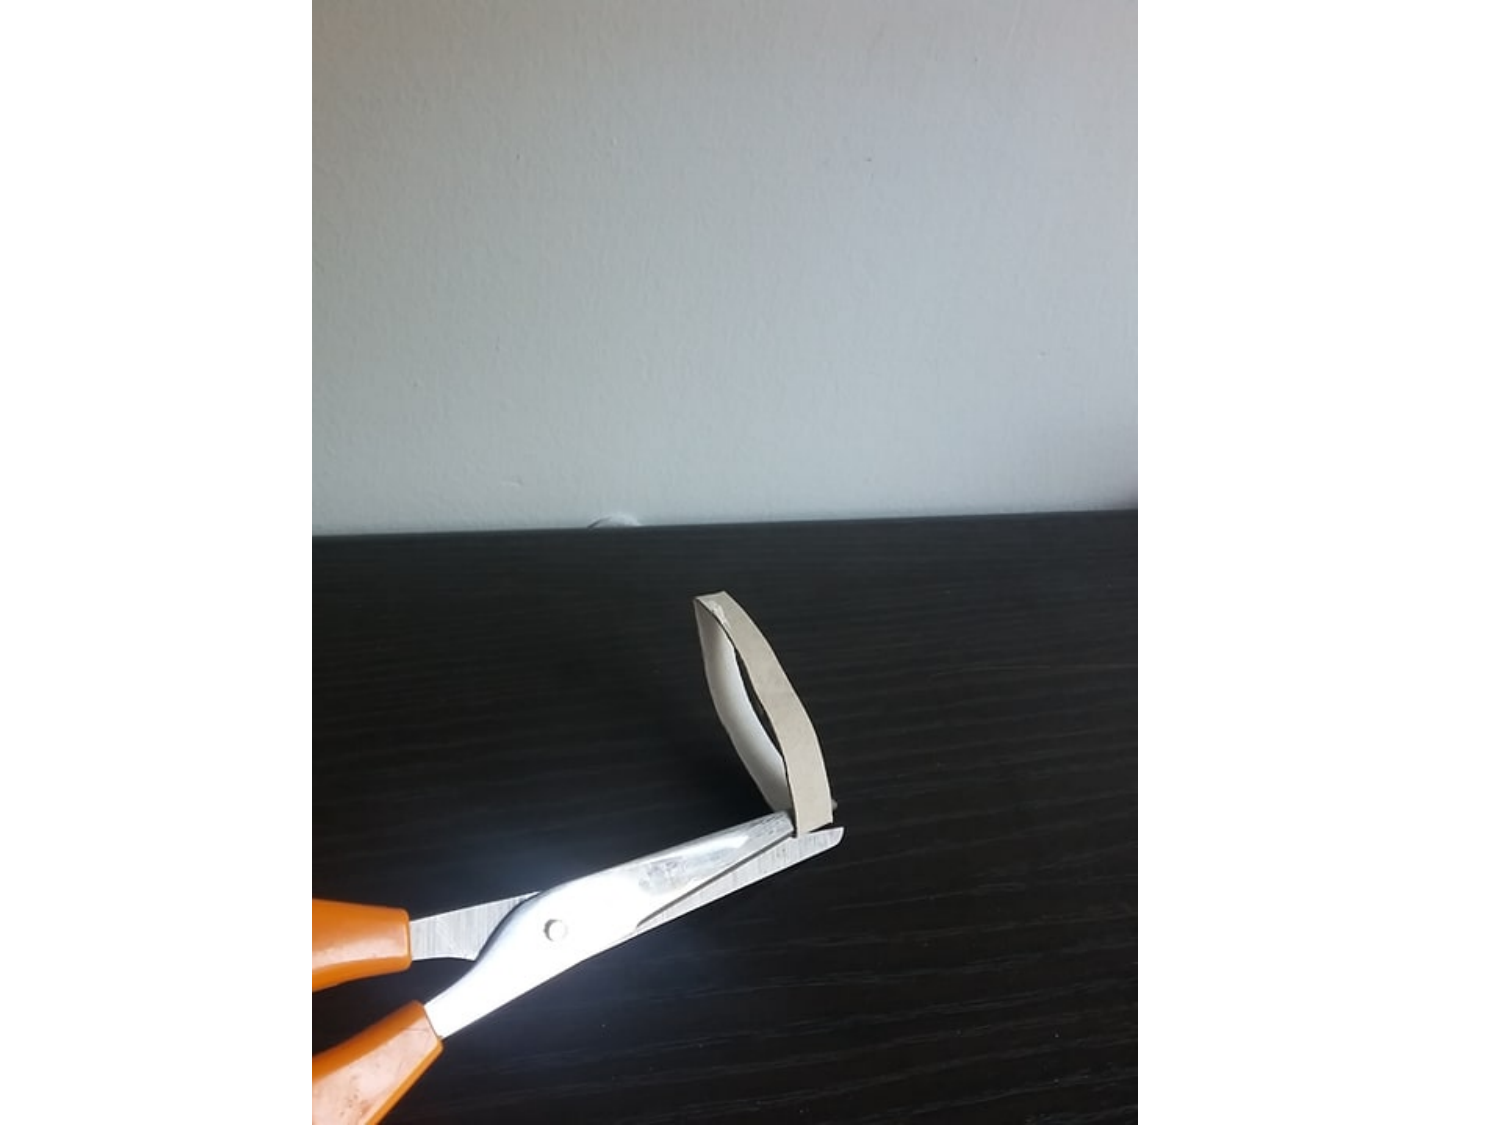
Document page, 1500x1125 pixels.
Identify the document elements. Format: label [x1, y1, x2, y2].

picture [312, 0, 1139, 1125]
